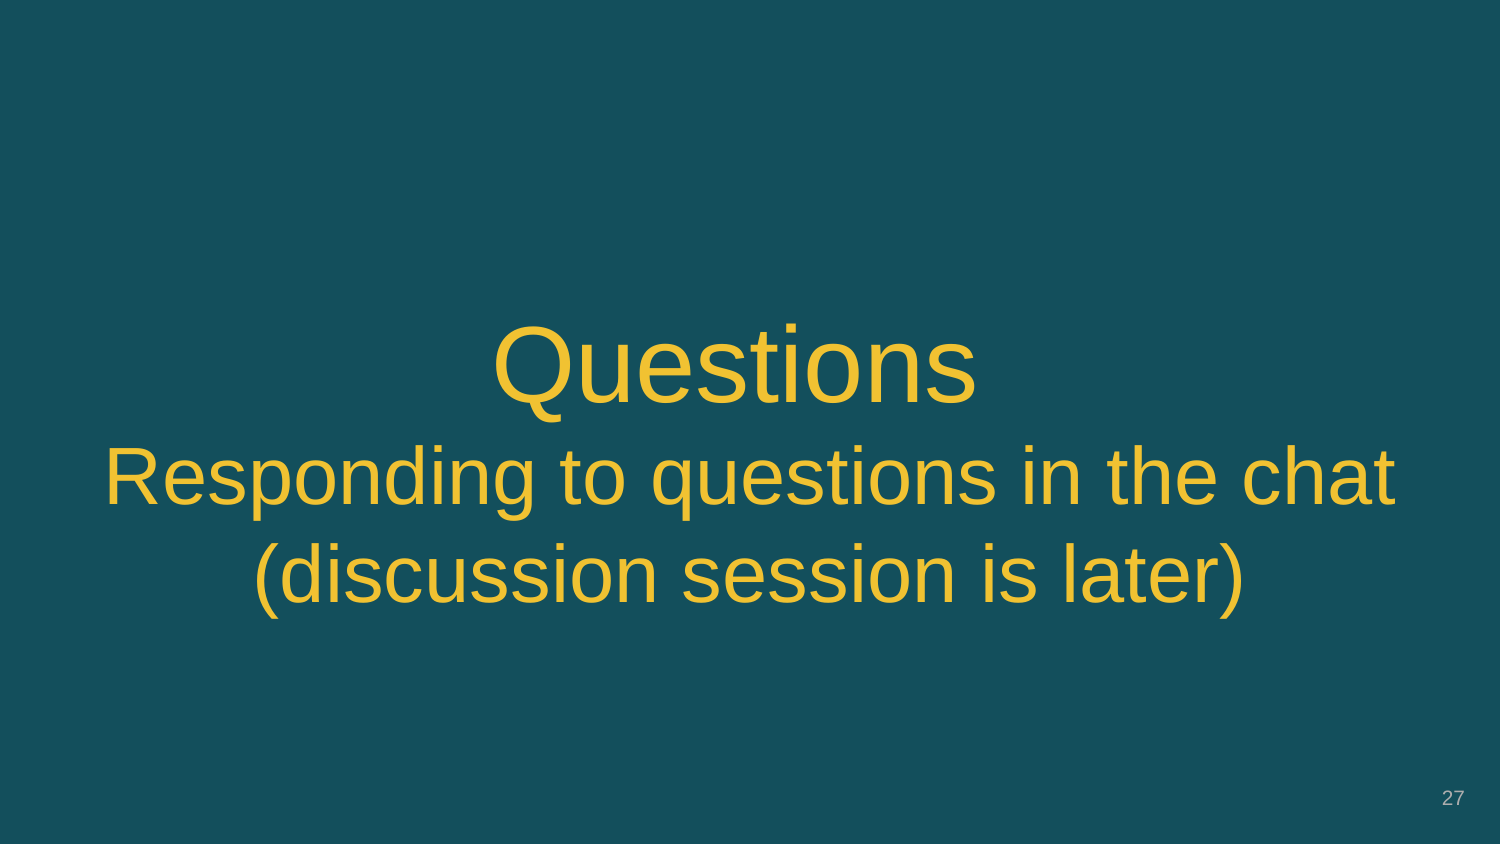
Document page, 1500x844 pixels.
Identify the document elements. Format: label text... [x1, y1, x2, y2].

slide_number ‹#› [1389, 764, 1480, 830]
title Questions Responding to questions in the chat (discussion session is later) [51, 297, 1449, 634]
